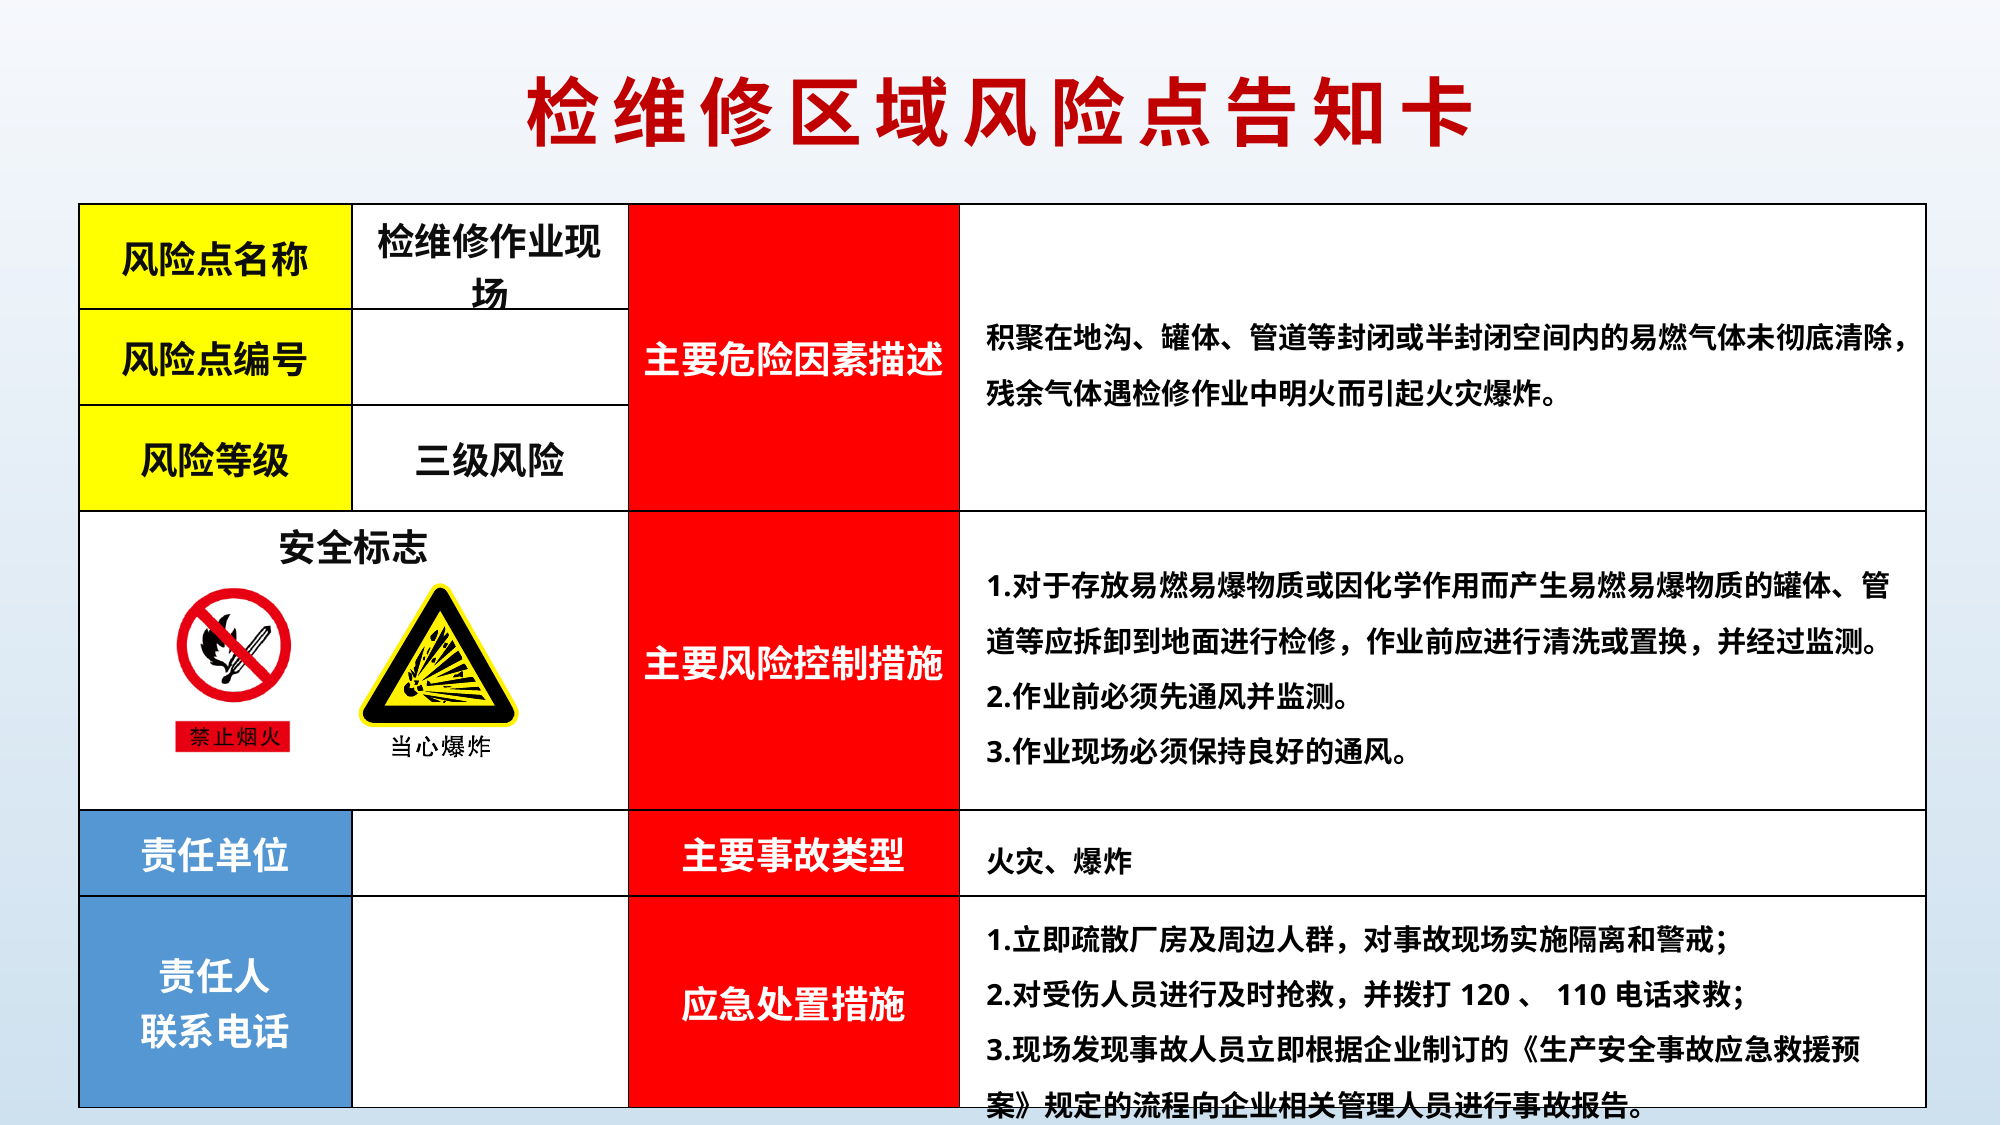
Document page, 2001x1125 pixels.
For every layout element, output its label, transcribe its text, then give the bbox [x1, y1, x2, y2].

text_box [358, 583, 519, 758]
table_cell [353, 310, 628, 404]
table_cell 风险等级 [80, 406, 351, 510]
table_cell 应急处置措施 [629, 897, 959, 1107]
table_cell 火灾、爆炸 [960, 811, 1925, 895]
table_cell [353, 897, 628, 1107]
table_cell 对于存放易燃易爆物质或因化学作用而产生易燃易爆物质的罐体、管道等应拆卸到地面进行检修，作业前应进行清洗或置换，并经过监测。 作业前必须先通风并监测。 作业现场必须保持良好的通风。 [960, 512, 1925, 809]
table_cell 主要风险控制措施 [629, 512, 959, 809]
table_cell 主要事故类型 [629, 811, 959, 895]
table_cell 责任单位 [80, 811, 351, 895]
table_cell 安全标志 [80, 512, 628, 809]
table_header 风险点名称 [80, 205, 351, 308]
picture [165, 582, 299, 758]
table_header 积聚在地沟、罐体、管道等封闭或半封闭空间内的易燃气体未彻底清除，残余气体遇检修作业中明火而引起火灾爆炸。 [960, 205, 1925, 510]
table_cell 风险点编号 [80, 310, 351, 404]
table_header 主要危险因素描述 [629, 205, 959, 510]
table_cell [353, 811, 628, 895]
text_box 检维修区域风险点告知卡 [410, 58, 1590, 164]
table_cell 立即疏散厂房及周边人群，对事故现场实施隔离和警戒； 对受伤人员进行及时抢救，并拨打120、110电话求救； 现场发现事故人员立即根据企业制订的《生产安全事故应急救援预案》规定的流程向企业相关管理人员进行事故报告。 [960, 897, 1925, 1107]
table_cell 责任人 联系电话 [80, 897, 351, 1107]
table_header 检维修作业现场 [353, 205, 628, 308]
table_cell 三级风险 [353, 406, 628, 510]
